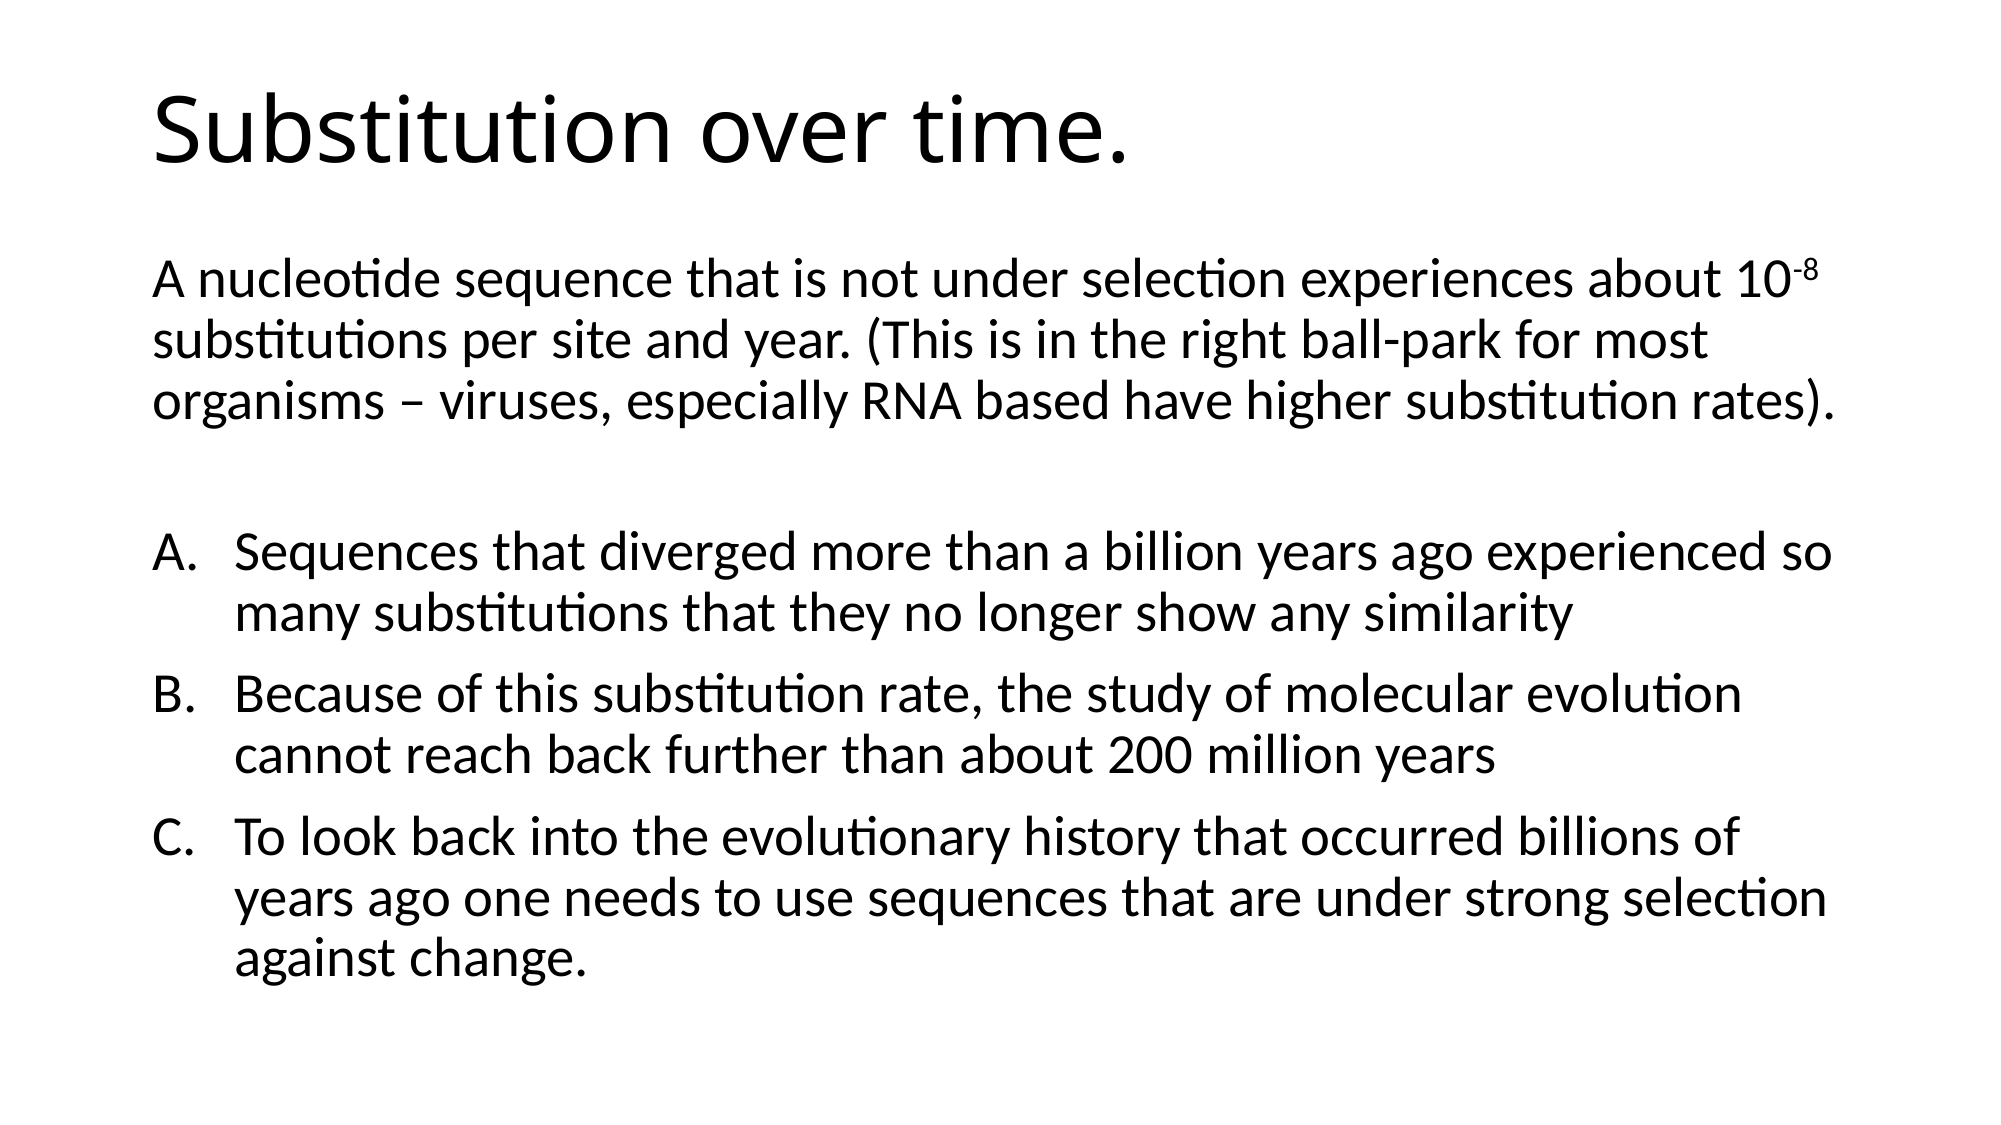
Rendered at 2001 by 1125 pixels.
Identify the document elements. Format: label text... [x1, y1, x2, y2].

list A nucleotide sequence that is not under selection experiences about 10-8 substitutions per site and year. (This is in the right ball-park for most organisms – viruses, especially RNA based have higher substitution rates). Sequences that diverged more than a billion years ago experienced so many substitutions that they no longer show any similarity Because of this substitution rate, the study of molecular evolution cannot reach back further than about 200 million years To look back into the evolutionary history that occurred billions of years ago one needs to use sequences that are under strong selection against change. [137, 241, 1863, 1014]
title Substitution over time. [137, 23, 1863, 241]
